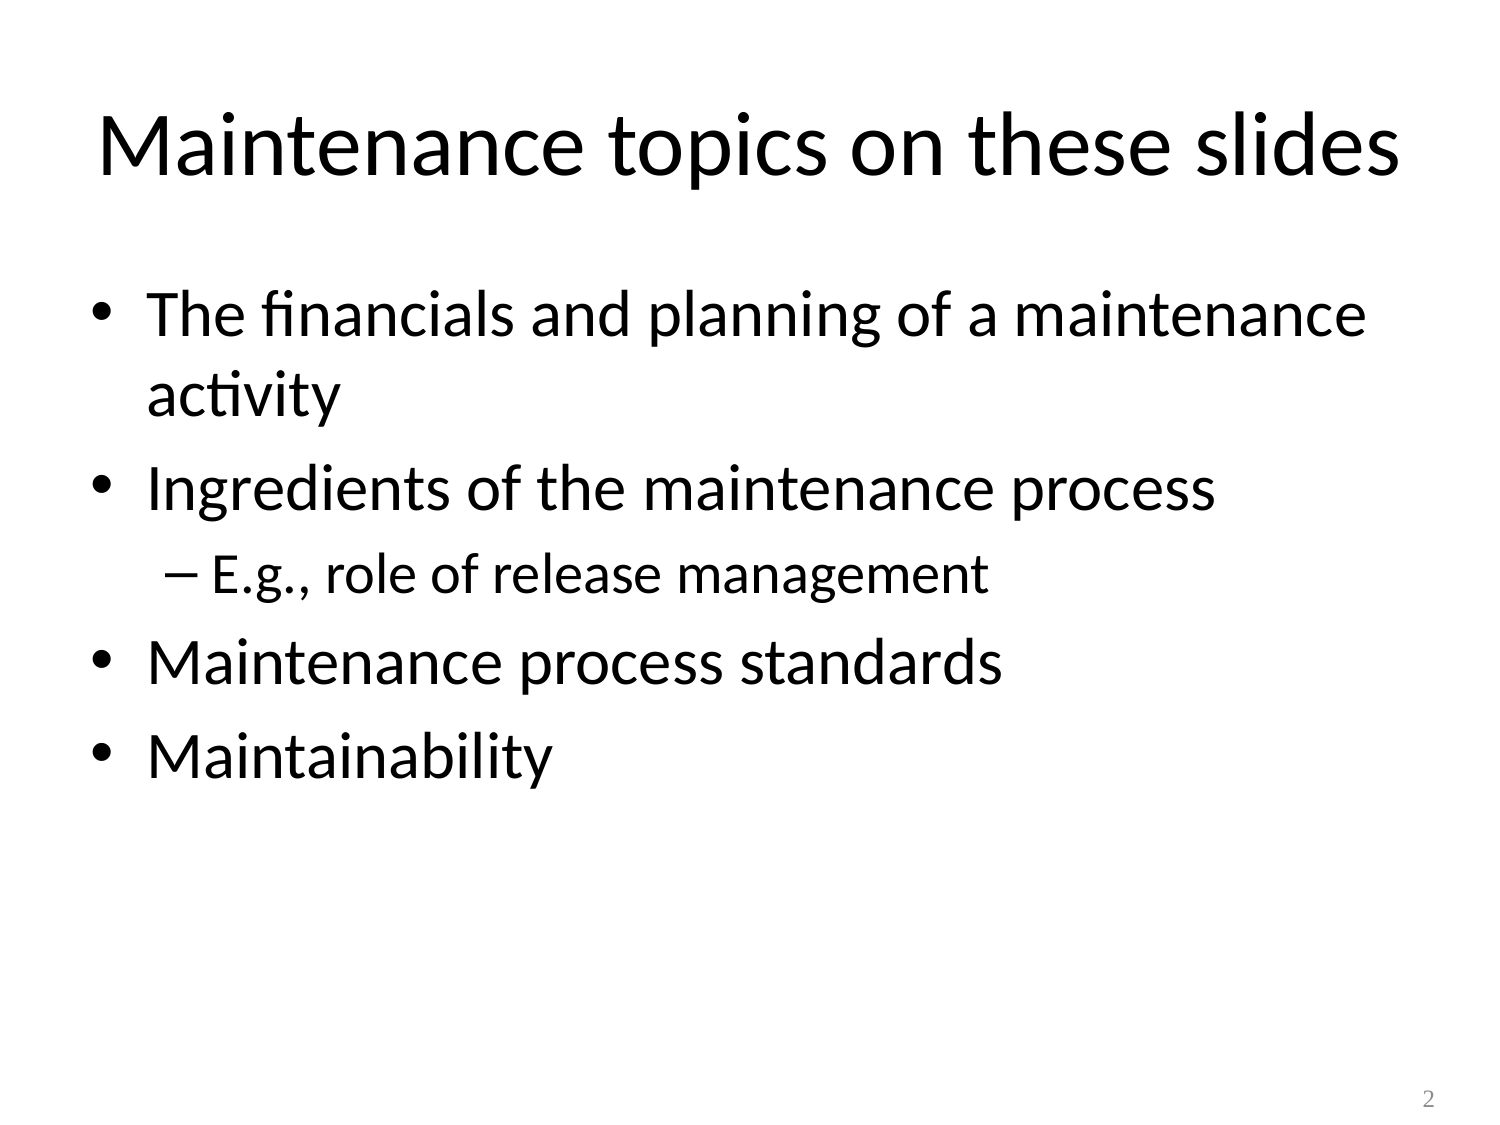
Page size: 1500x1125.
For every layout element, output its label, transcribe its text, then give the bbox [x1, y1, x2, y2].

list The financials and planning of a maintenance activity Ingredients of the maintenance process E.g., role of release management Maintenance process standards Maintainability [75, 262, 1425, 1005]
title Maintenance topics on these slides [75, 45, 1425, 233]
